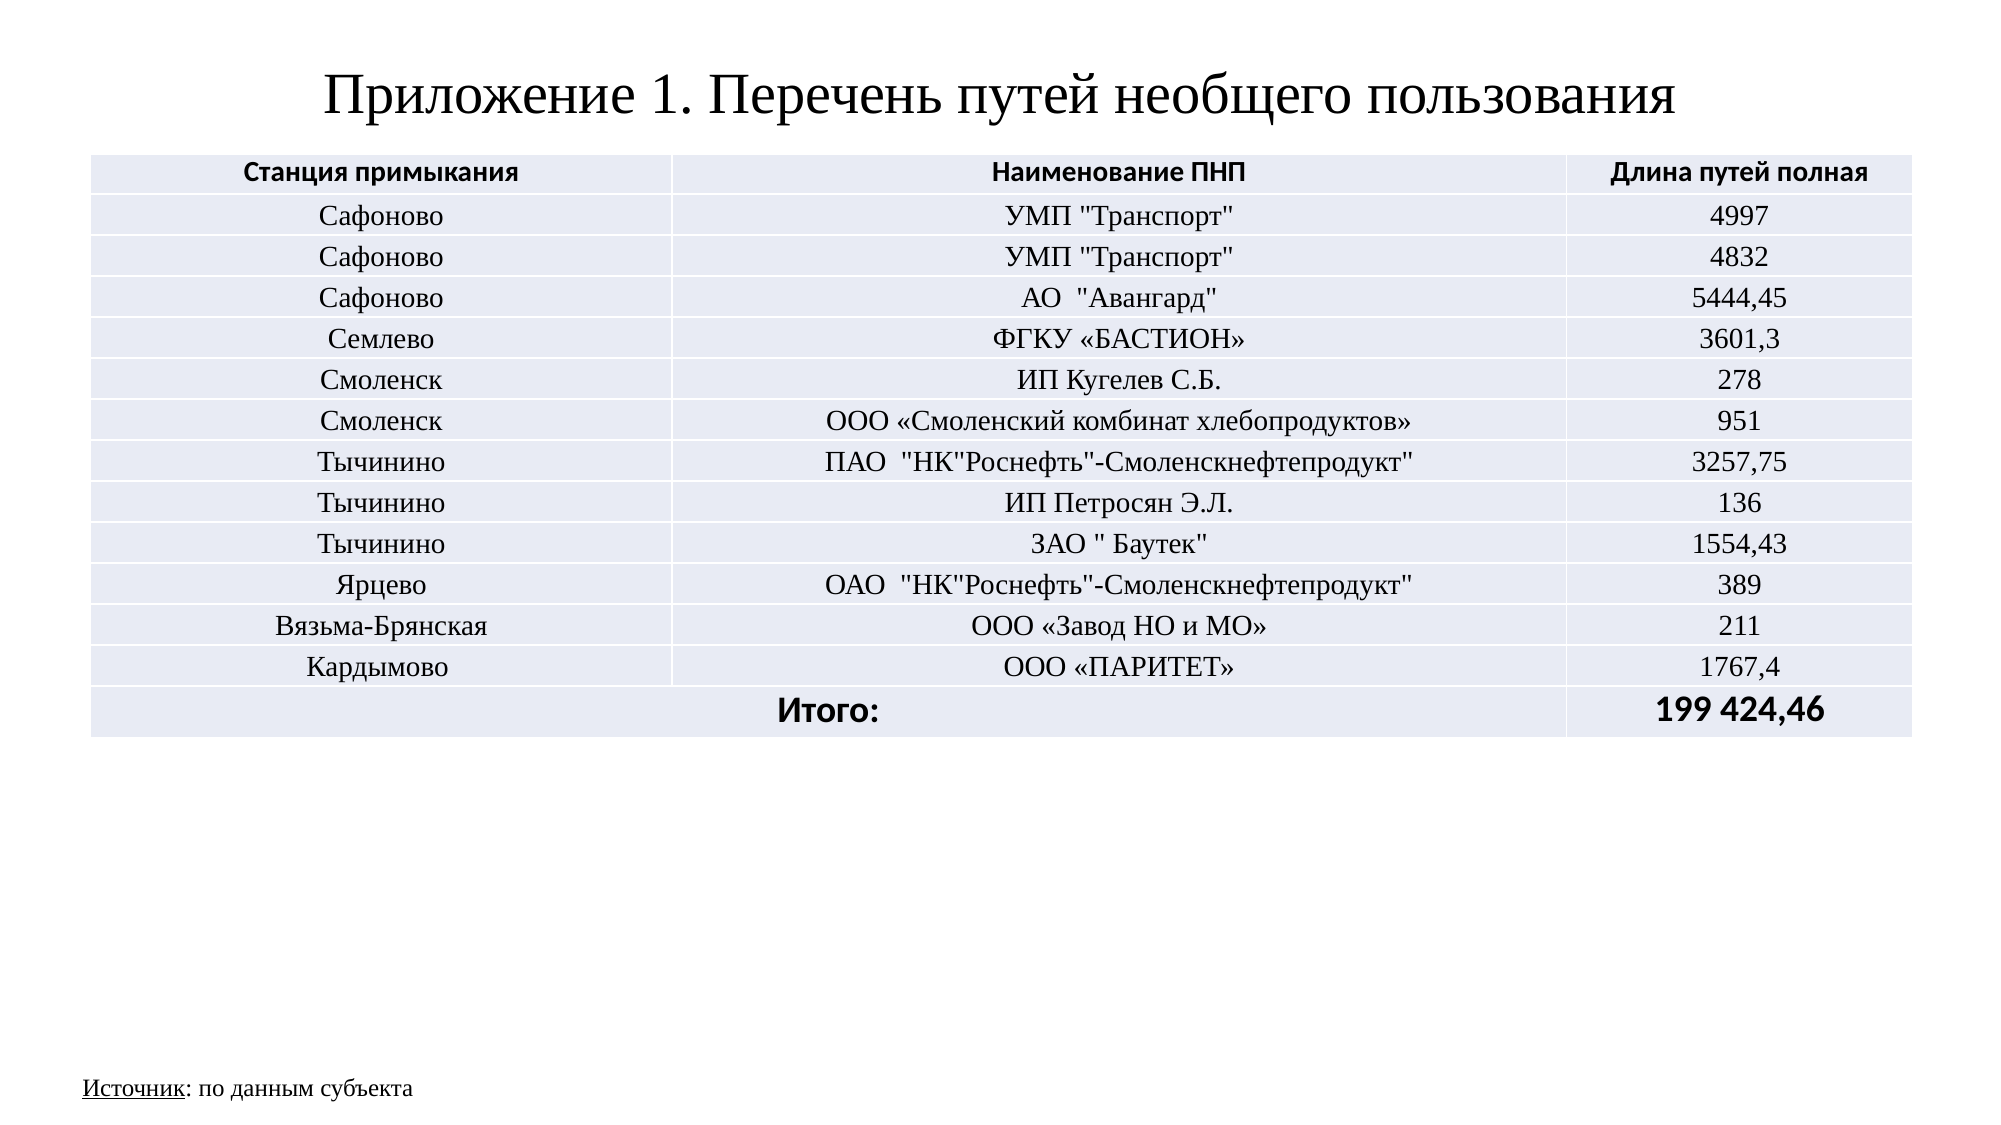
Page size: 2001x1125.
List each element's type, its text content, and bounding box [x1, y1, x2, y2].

table_cell Смоленск [91, 400, 671, 439]
table_cell 136 [1567, 482, 1912, 521]
table_cell ООО «ПАРИТЕТ» [673, 646, 1566, 685]
table_cell 4832 [1567, 236, 1912, 275]
table_cell Кардымово [91, 646, 671, 685]
text_box Источник: по данным субъекта [67, 1063, 1068, 1109]
table_cell Сафоново [91, 195, 671, 234]
table_cell 389 [1567, 564, 1912, 603]
table_cell Сафоново [91, 277, 671, 316]
table_cell Семлево [91, 318, 671, 357]
table_cell ООО «Смоленский комбинат хлебопродуктов» [673, 400, 1566, 439]
table_cell АО "Авангард" [673, 277, 1566, 316]
table_cell ИП Петросян Э.Л. [673, 482, 1566, 521]
table_cell ИП Кугелев С.Б. [673, 359, 1566, 398]
table_cell 951 [1567, 400, 1912, 439]
table_cell Тычинино [91, 441, 671, 480]
table_cell 1767,4 [1567, 646, 1912, 685]
table_cell 1554,43 [1567, 523, 1912, 562]
table_cell Итого: [91, 687, 1566, 737]
table_cell 199 424,46 [1567, 687, 1912, 737]
table_cell Тычинино [91, 523, 671, 562]
table_cell ЗАО " Баутек" [673, 523, 1566, 562]
table_cell 5444,45 [1567, 277, 1912, 316]
table_header Станция примыкания [91, 155, 671, 193]
table_header Длина путей полная [1567, 155, 1912, 193]
table_cell Вязьма-Брянская [91, 605, 671, 644]
table_cell УМП "Транспорт" [673, 236, 1566, 275]
title Приложение 1. Перечень путей необщего пользования [120, 53, 1880, 135]
table_cell 4997 [1567, 195, 1912, 234]
table_cell Ярцево [91, 564, 671, 603]
table_cell Сафоново [91, 236, 671, 275]
table_cell ПАО "НК"Роснефть"-Смоленскнефтепродукт" [673, 441, 1566, 480]
table_cell Смоленск [91, 359, 671, 398]
table_cell 3601,3 [1567, 318, 1912, 357]
table_cell 3257,75 [1567, 441, 1912, 480]
table_cell ОАО "НК"Роснефть"-Смоленскнефтепродукт" [673, 564, 1566, 603]
table_cell ООО «Завод НО и МО» [673, 605, 1566, 644]
table_header Наименование ПНП [673, 155, 1566, 193]
table_cell 278 [1567, 359, 1912, 398]
table_cell УМП "Транспорт" [673, 195, 1566, 234]
table_cell ФГКУ «БАСТИОН» [673, 318, 1566, 357]
table_cell 211 [1567, 605, 1912, 644]
table_cell Тычинино [91, 482, 671, 521]
